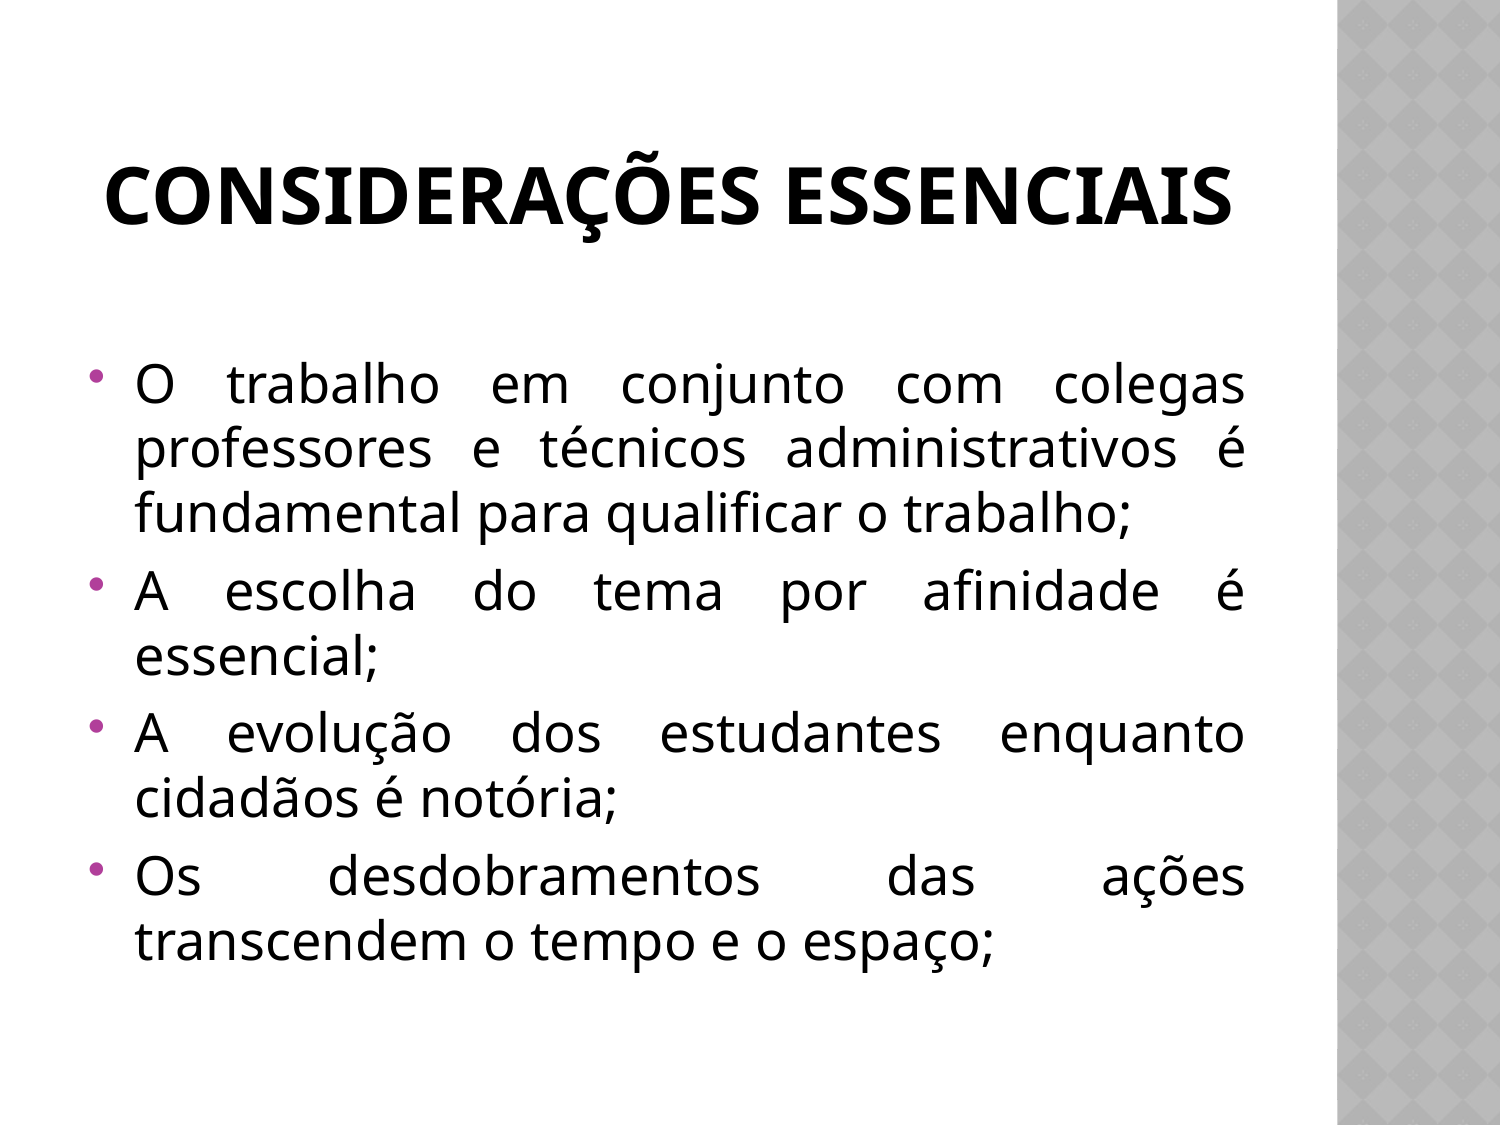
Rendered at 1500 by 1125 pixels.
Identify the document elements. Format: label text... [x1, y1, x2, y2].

title Considerações essenciais [75, 52, 1263, 240]
list O trabalho em conjunto com colegas professores e técnicos administrativos é fundamental para qualificar o trabalho; A escolha do tema por afinidade é essencial; A evolução dos estudantes enquanto cidadãos é notória; Os desdobramentos das ações transcendem o tempo e o espaço; [75, 264, 1263, 1059]
